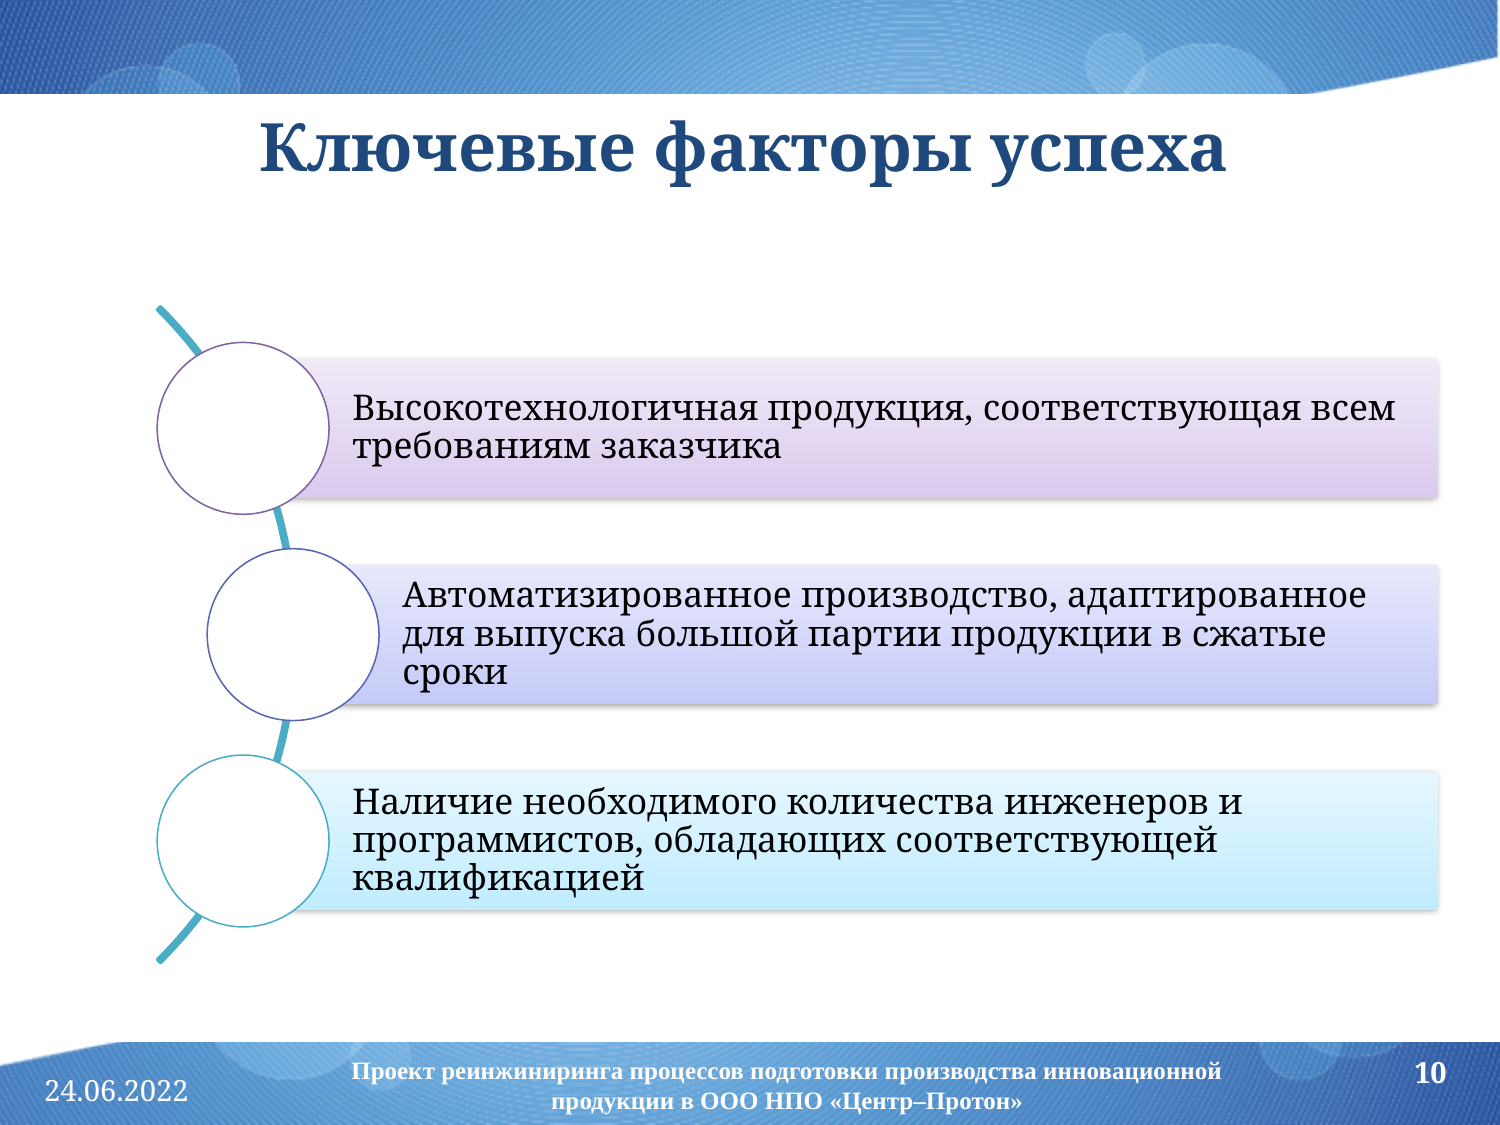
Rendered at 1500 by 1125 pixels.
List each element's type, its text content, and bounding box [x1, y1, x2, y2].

title Ключевые факторы успеха [41, 69, 1448, 220]
slide_number 10 [1399, 1046, 1495, 1107]
picture [0, 1042, 1500, 1122]
picture [0, 0, 1500, 94]
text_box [147, 290, 1448, 979]
footer Проект реинжиниринга процессов подготовки производства инновационной продукции в ООО НПО «Центр–Протон» [305, 1046, 1270, 1107]
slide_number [29, 1065, 254, 1125]
